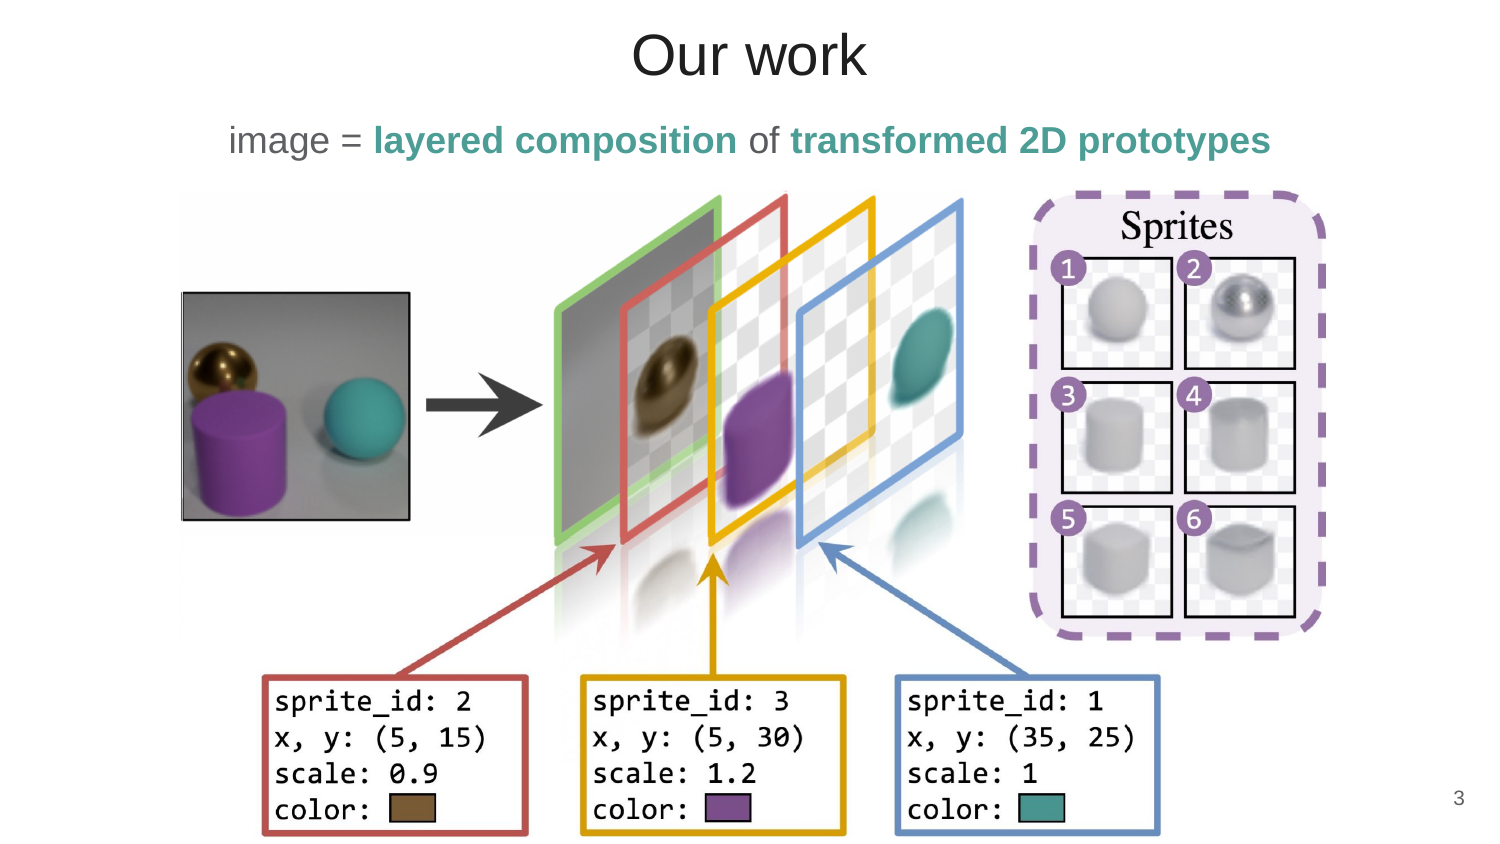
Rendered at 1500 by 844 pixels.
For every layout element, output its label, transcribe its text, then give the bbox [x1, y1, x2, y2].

title Our work [51, 2, 1449, 97]
picture [180, 188, 1327, 838]
slide_number 3 [1389, 764, 1480, 830]
list image = layered composition of transformed 2D prototypes [61, 94, 1439, 170]
